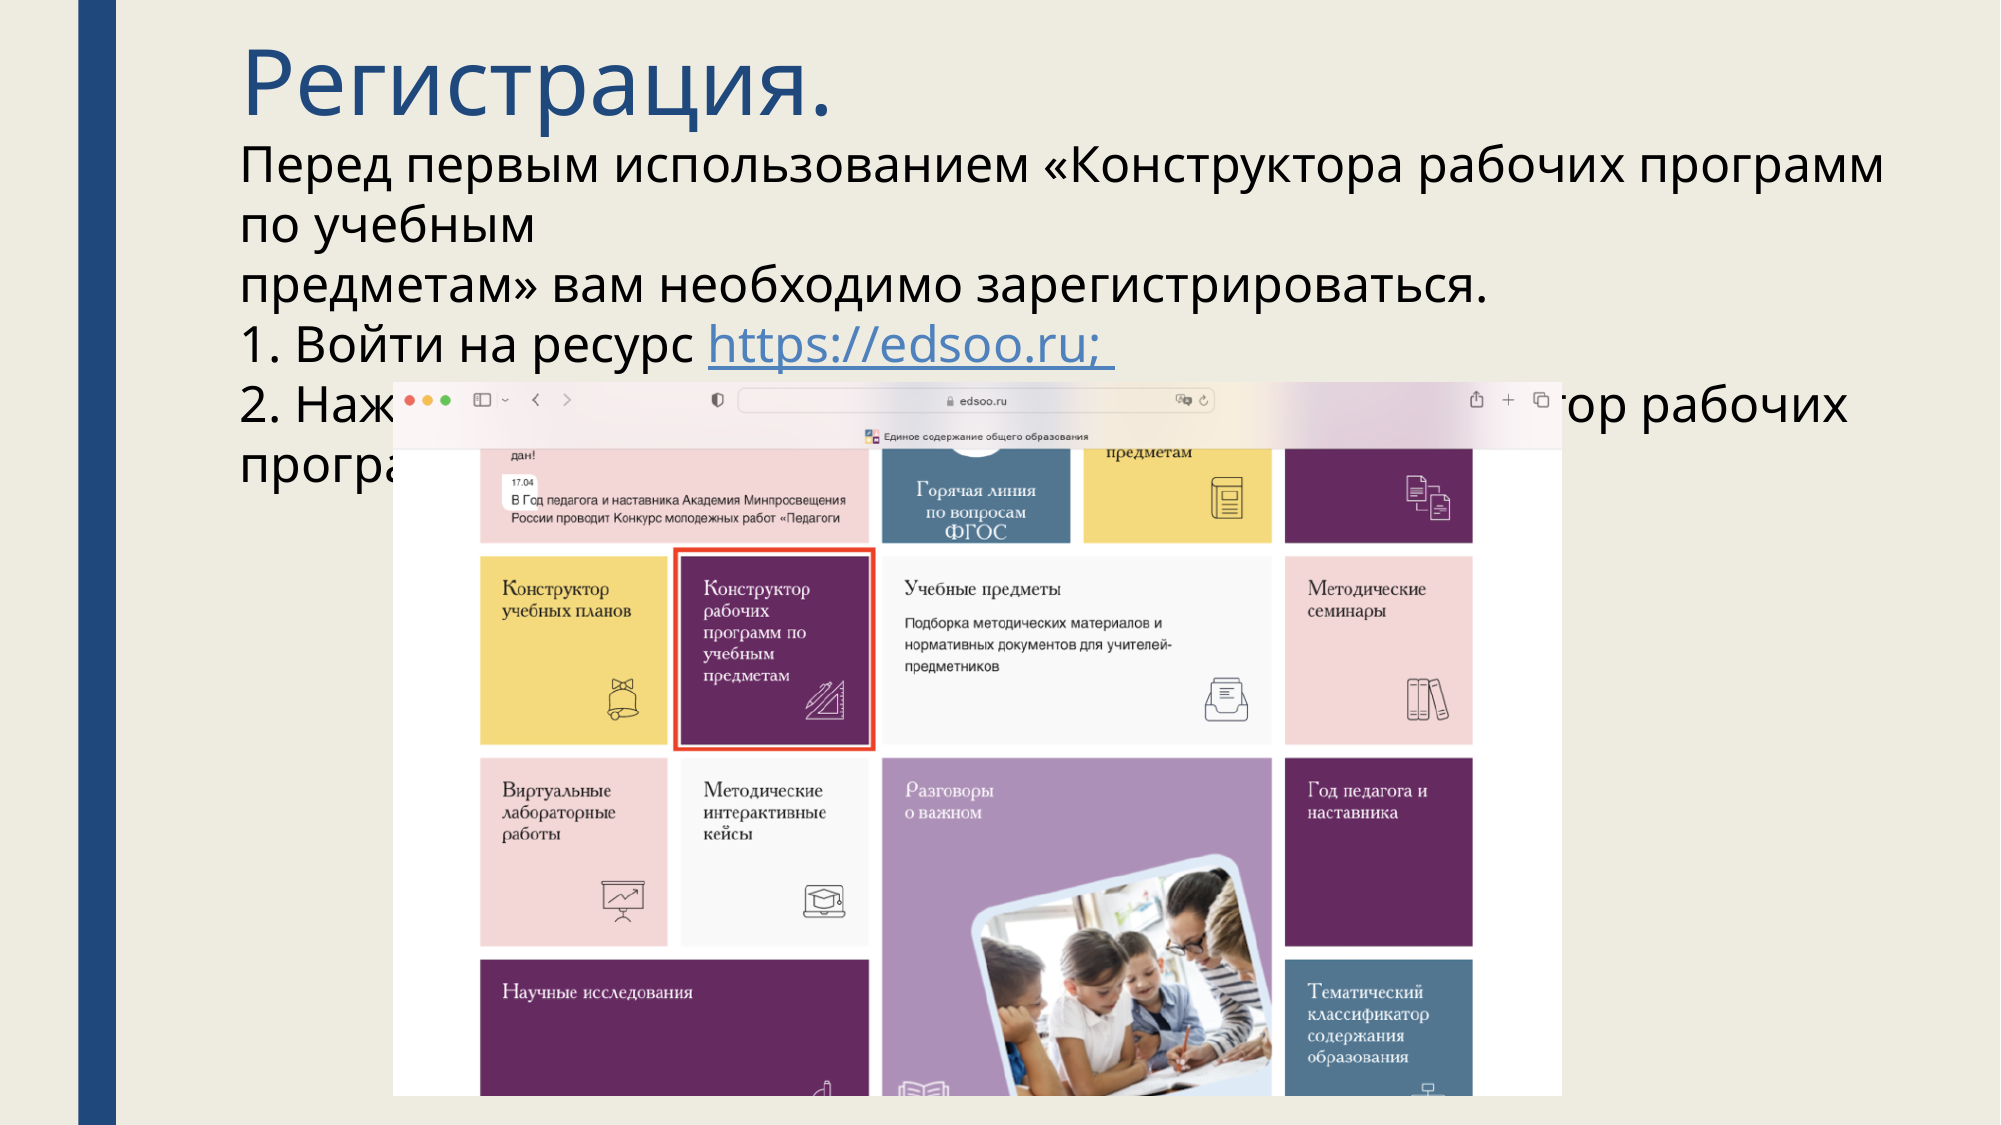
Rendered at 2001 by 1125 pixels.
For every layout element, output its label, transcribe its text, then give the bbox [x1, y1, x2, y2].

title Регистрация. [225, 29, 1800, 125]
picture [393, 382, 1562, 1096]
text_box Перед первым использованием «Конструктора рабочих программ по учебным предметам» вам необходимо зарегистрироваться. 1. Войти на ресурс https://edsoo.ru; 2. Нажать левой кнопкой мыши на раздел «Конструктор рабочих программ»: [224, 125, 1966, 500]
